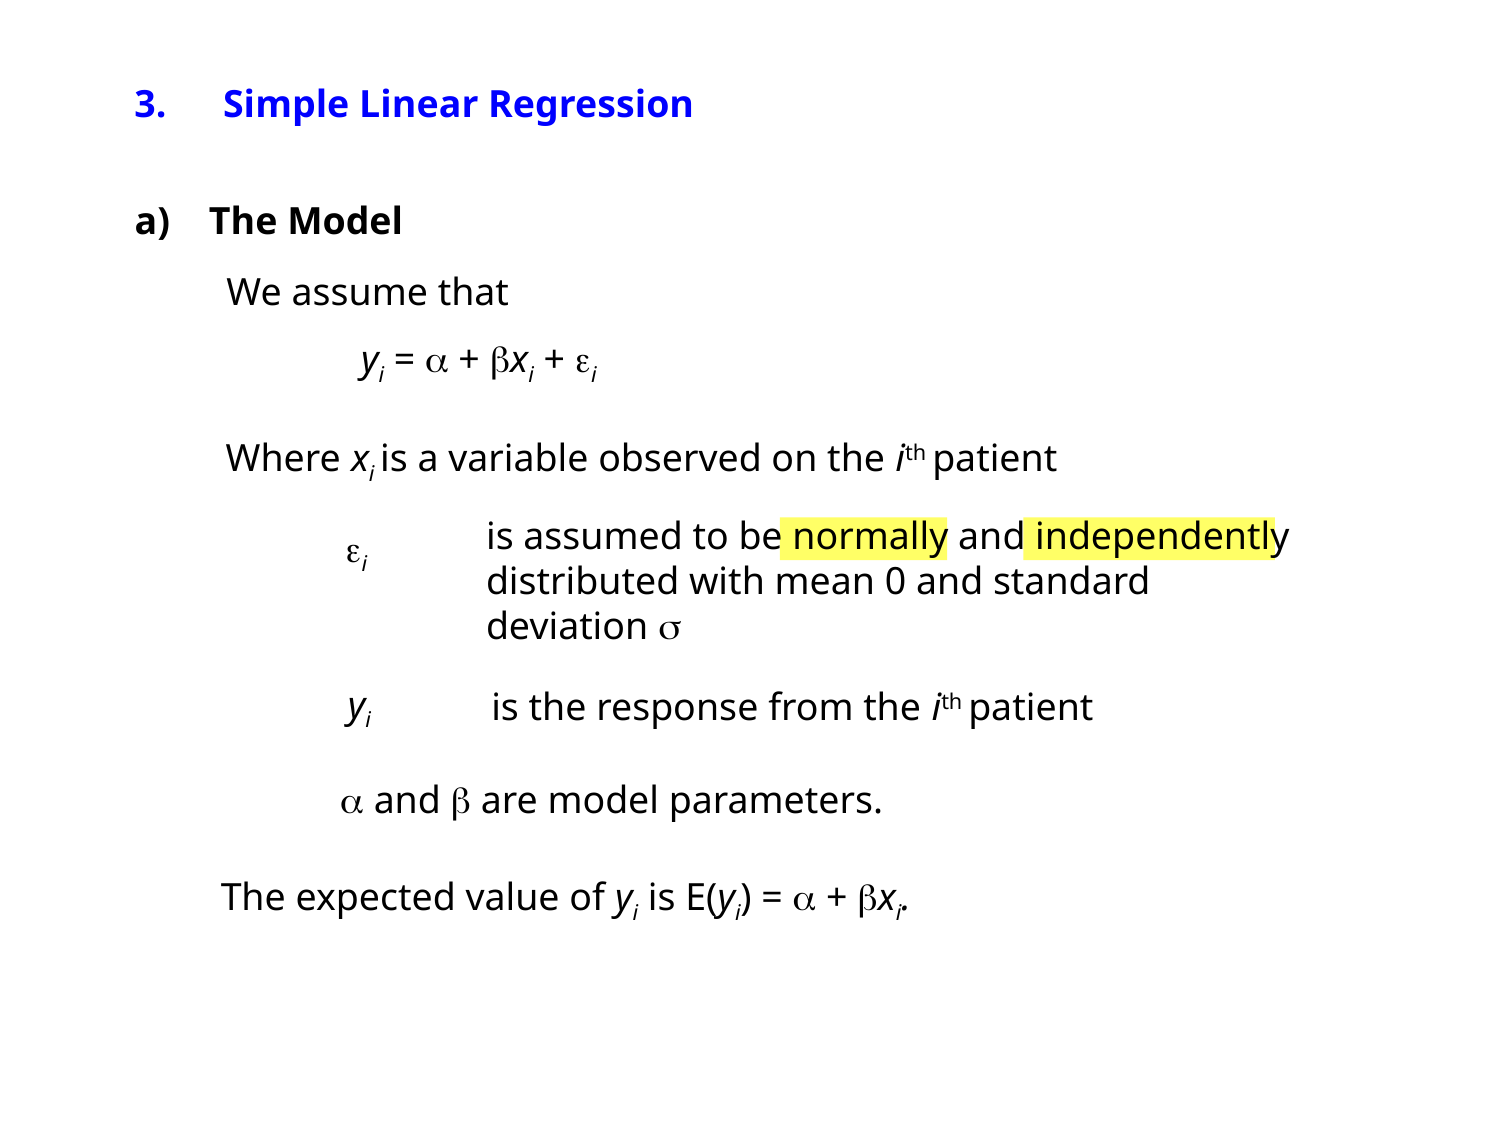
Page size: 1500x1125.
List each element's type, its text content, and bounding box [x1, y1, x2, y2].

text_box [333, 673, 1206, 737]
text_box Simple Linear Regression [208, 72, 750, 133]
text_box The expected value of yi is E(yi) =  + xi. [205, 865, 960, 932]
text_box a) The Model [119, 190, 467, 250]
text_box yi =  + xi + i [346, 328, 649, 394]
text_box We assume that [226, 268, 786, 314]
text_box Where xi is a variable observed on the ith patient [210, 427, 1201, 493]
text_box 3. [119, 72, 183, 190]
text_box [330, 504, 1318, 656]
text_box  and  are model parameters. [325, 768, 899, 829]
